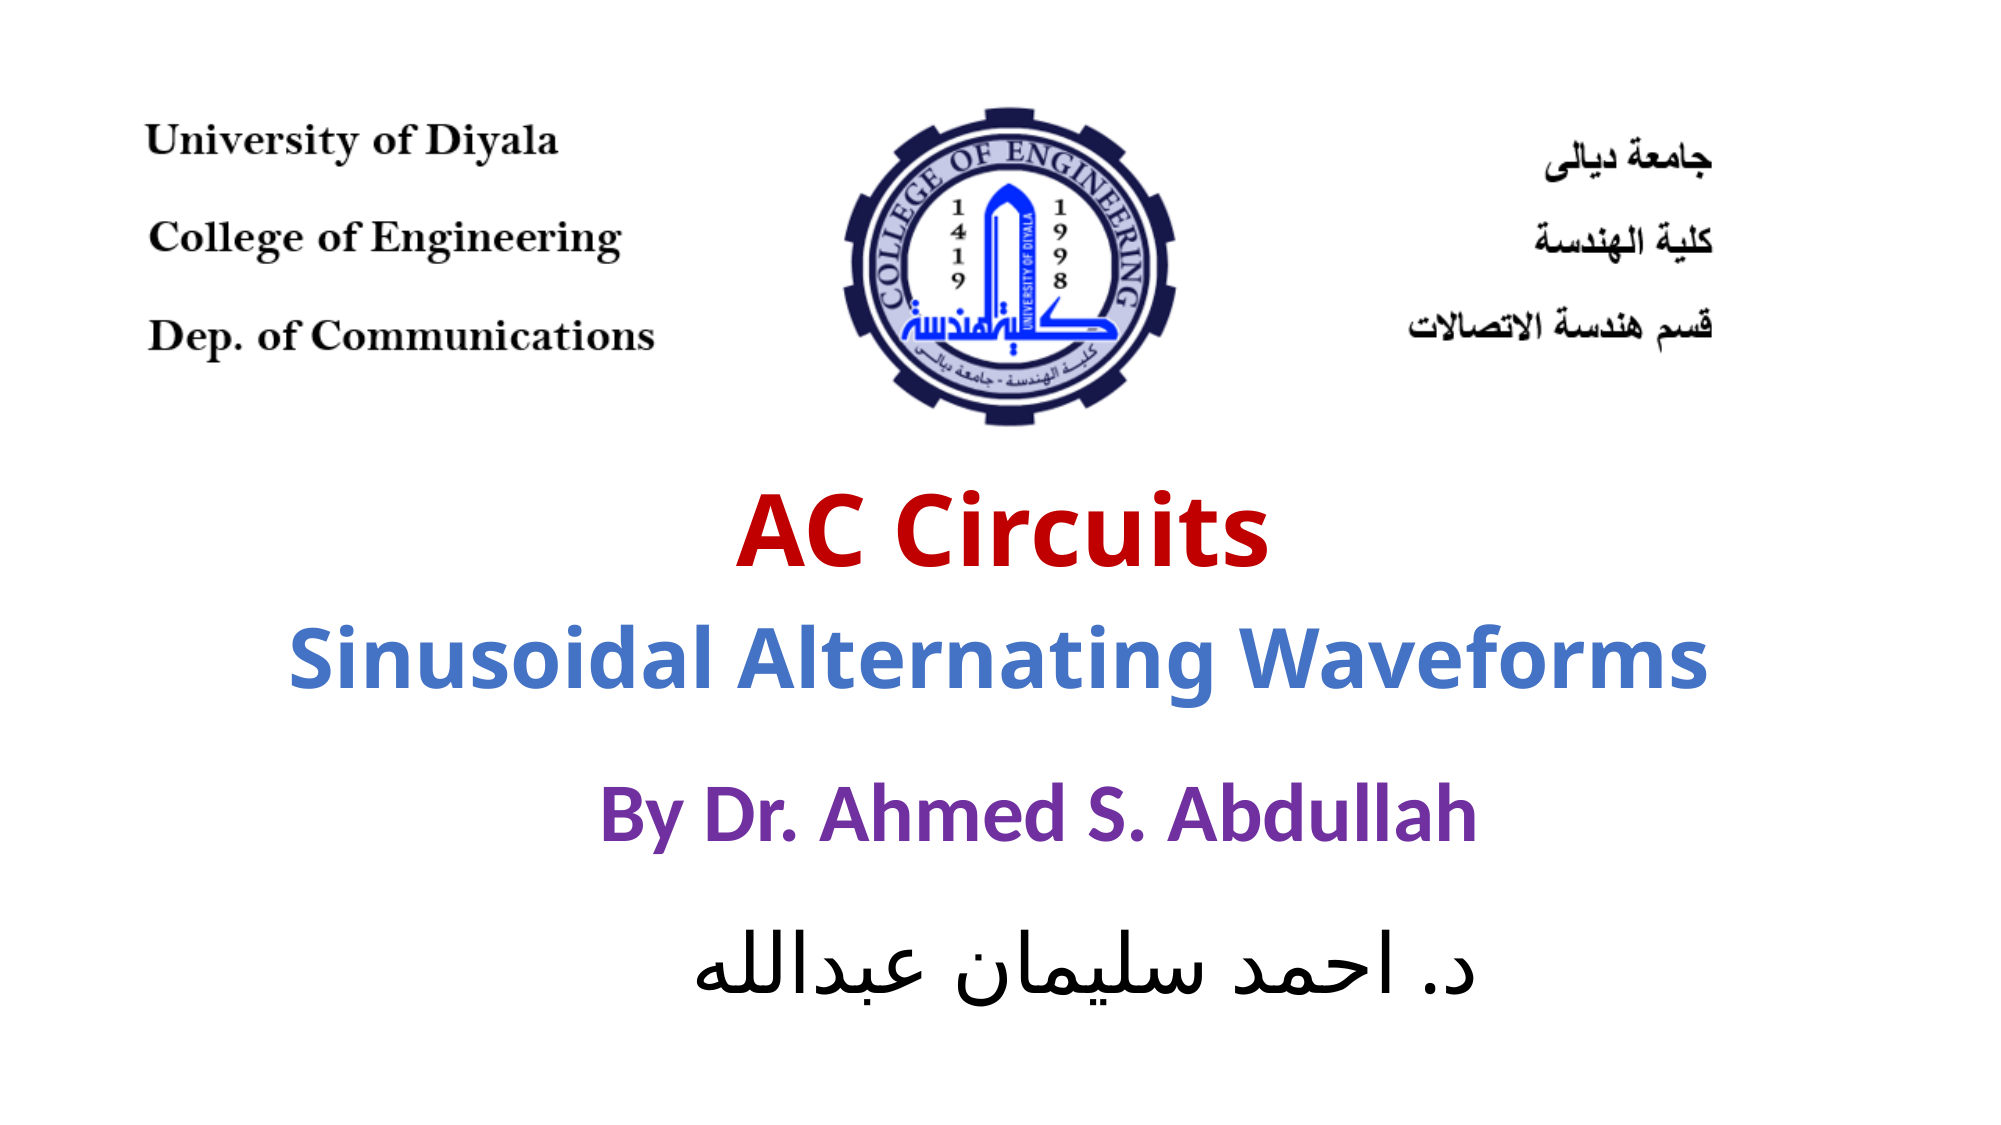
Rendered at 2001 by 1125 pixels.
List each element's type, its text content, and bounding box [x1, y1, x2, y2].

picture [99, 68, 1726, 449]
text_box Sinusoidal Alternating Waveforms [138, 597, 1862, 713]
text_box AC Circuits [721, 459, 1287, 594]
text_box د. احمد سليمان عبدالله [564, 903, 1605, 1018]
text_box By Dr. Ahmed S. Abdullah [519, 750, 1560, 866]
